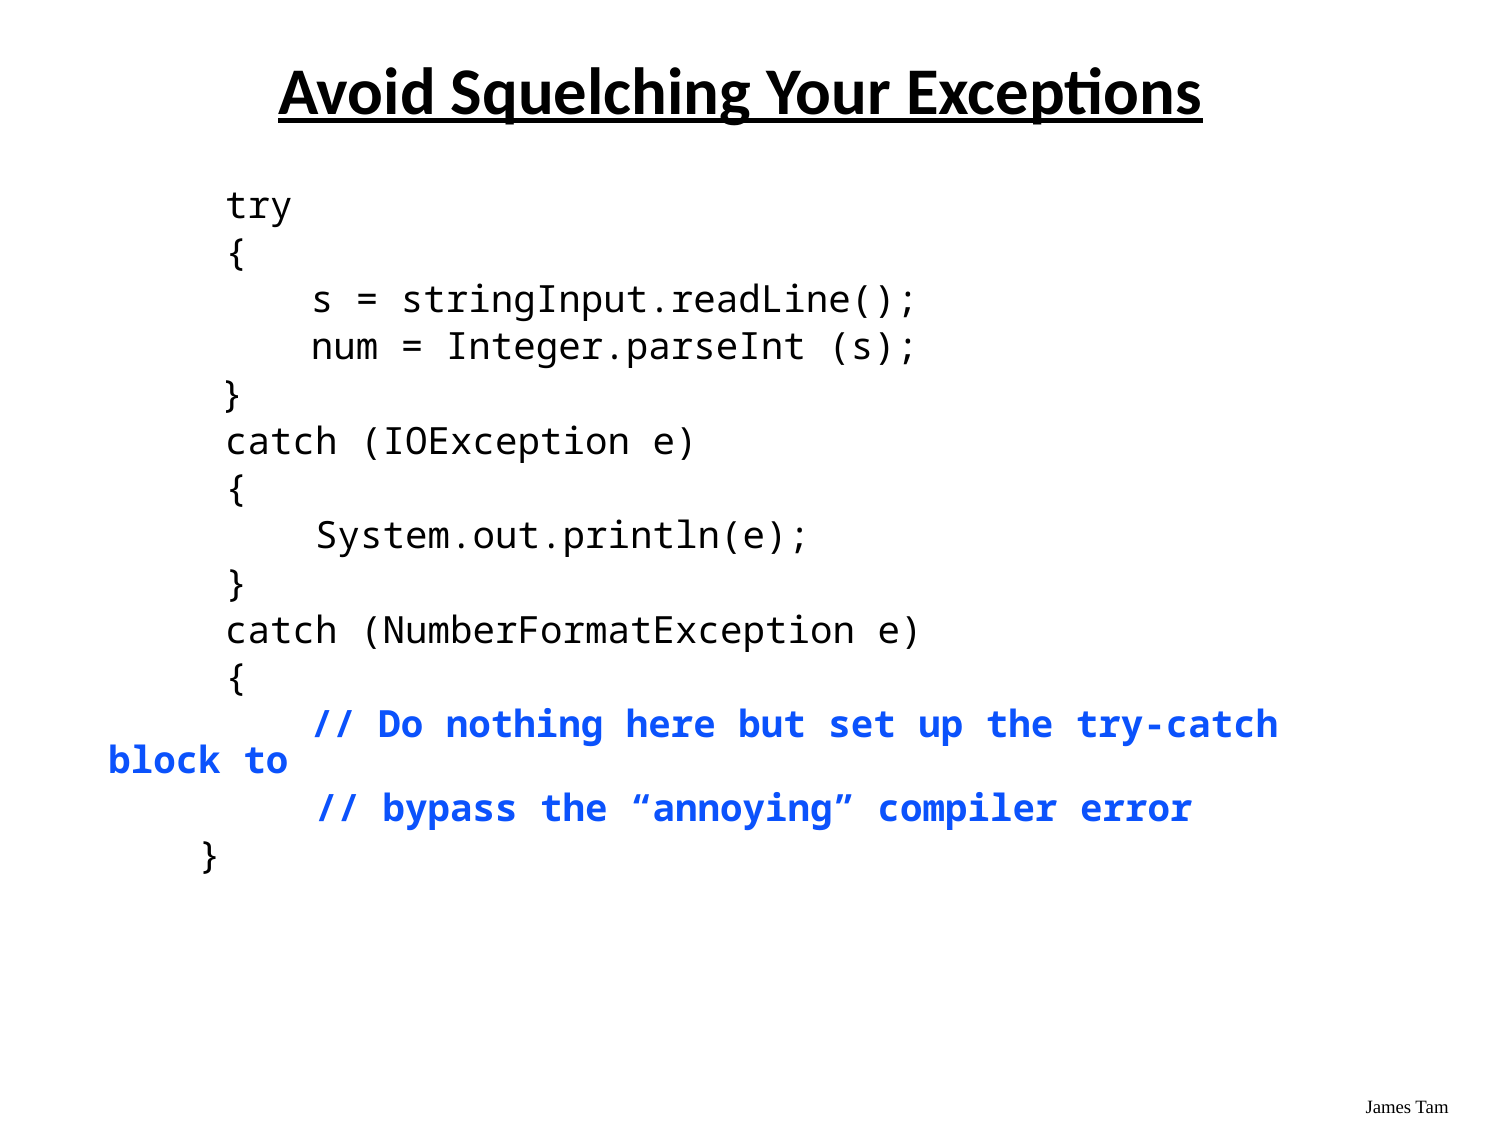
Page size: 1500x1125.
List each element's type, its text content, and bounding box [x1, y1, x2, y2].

list try { s = stringInput.readLine(); num = Integer.parseInt (s); } catch (IOException e) { System.out.println(e); } catch (NumberFormatException e) { // Do nothing here but set up the try-catch block to // bypass the “annoying” compiler error } [75, 181, 1417, 1063]
title Avoid Squelching Your Exceptions [70, 49, 1411, 136]
